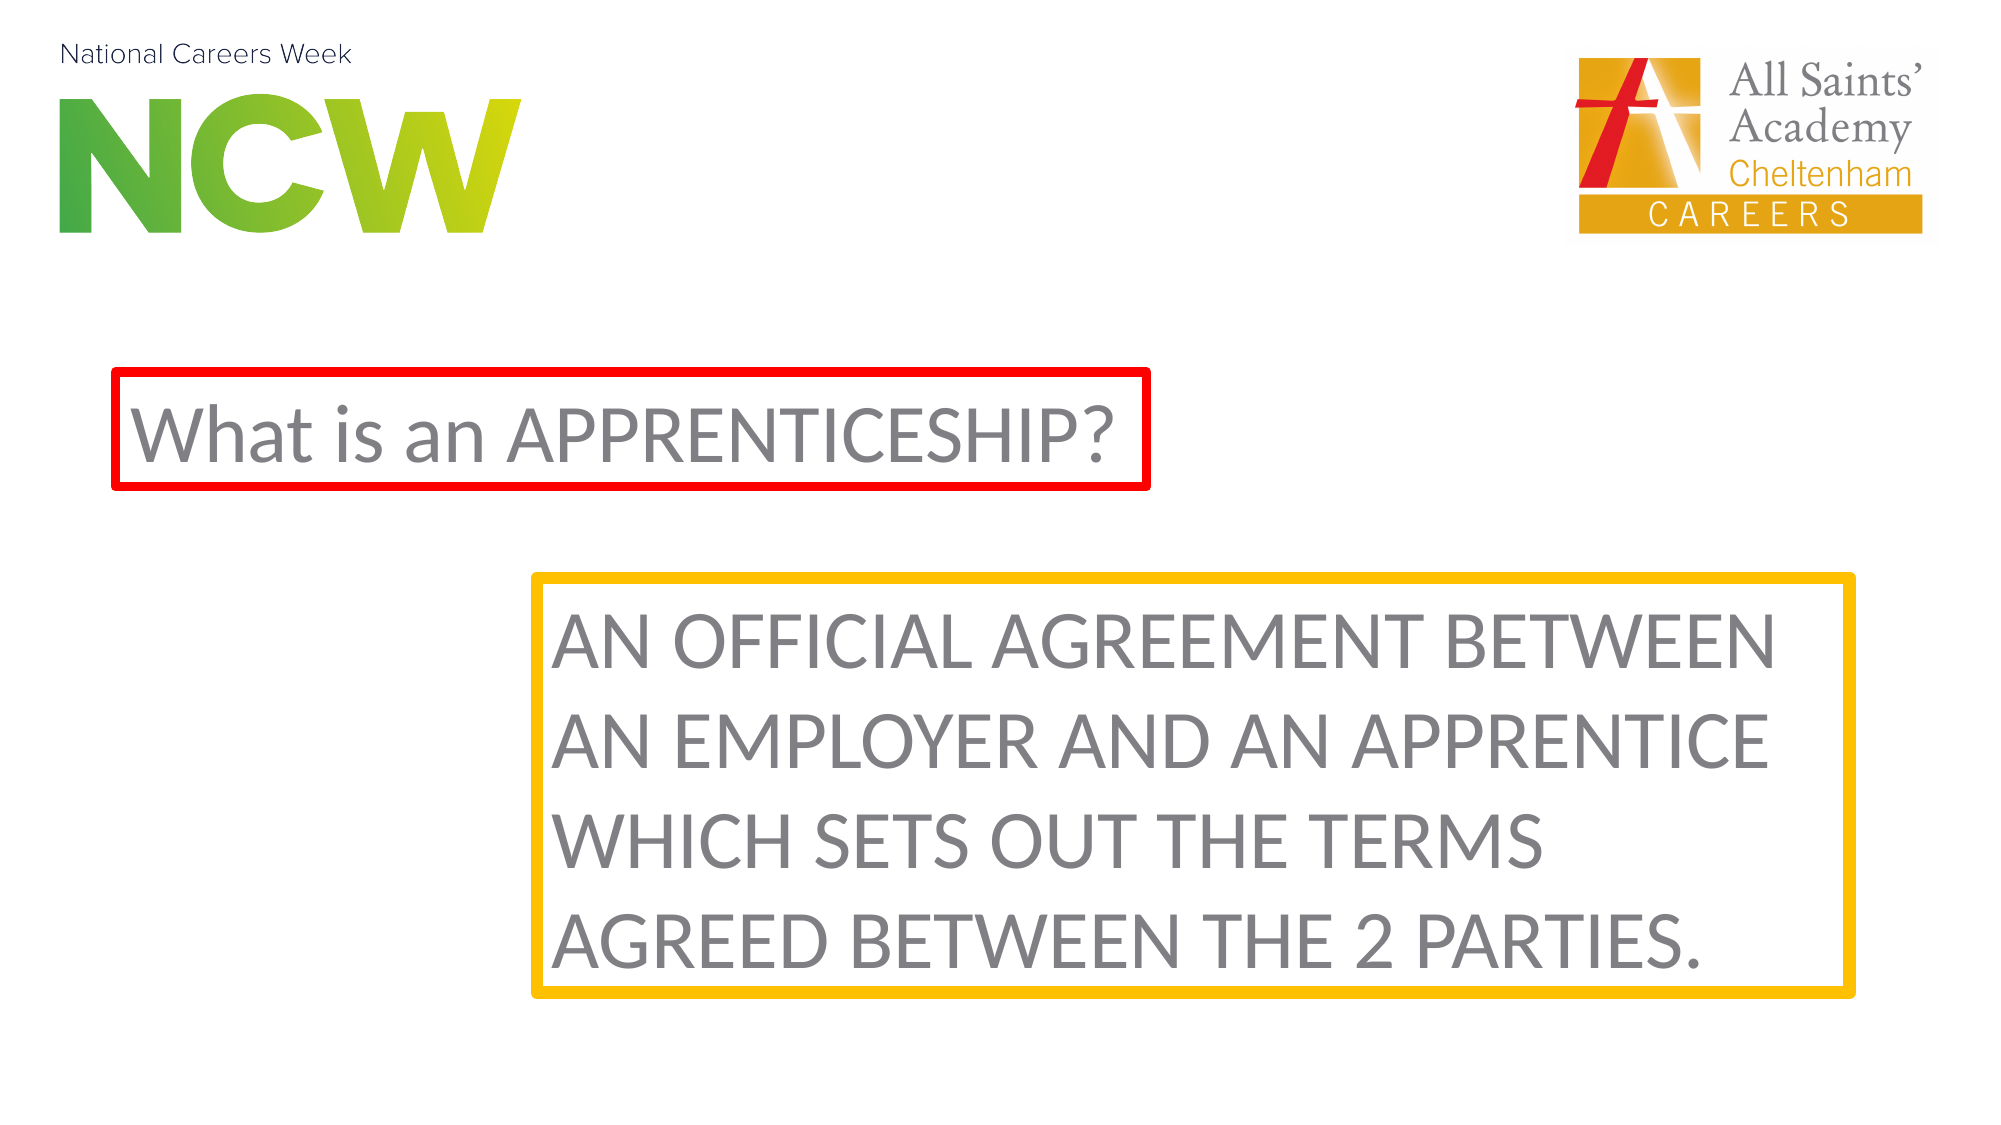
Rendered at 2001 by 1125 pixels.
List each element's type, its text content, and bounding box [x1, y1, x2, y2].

picture [1565, 46, 1939, 246]
picture [44, 30, 537, 246]
text_box What is an APPRENTICESHIP? [115, 371, 1147, 487]
text_box AN OFFICIAL AGREEMENT BETWEEN AN EMPLOYER AND AN APPRENTICE WHICH SETS OUT THE TERMS AGREED BETWEEN THE 2 PARTIES. [536, 578, 1850, 993]
